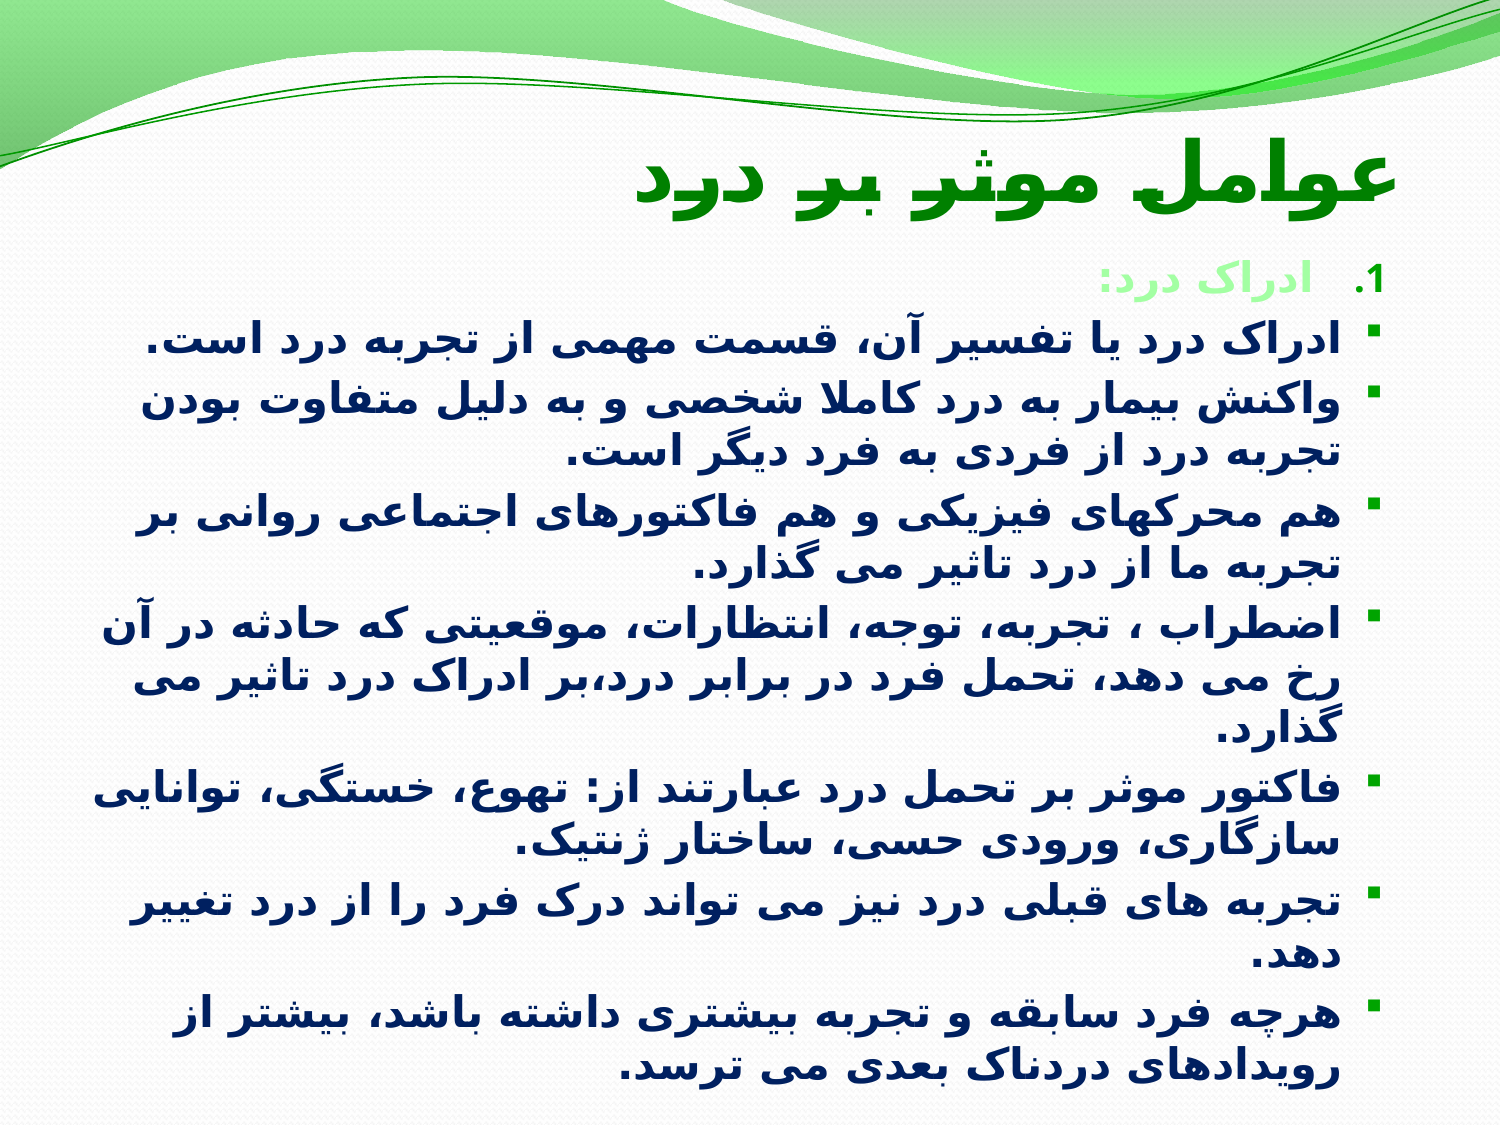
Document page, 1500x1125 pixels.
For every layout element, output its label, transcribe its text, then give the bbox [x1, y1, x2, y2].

list ادراک درد: ادراک درد یا تفسیر آن، قسمت مهمی از تجربه درد است. واکنش بیمار به درد کاملا شخصی و به دلیل متفاوت بودن تجربه درد از فردی به فرد دیگر است. هم محرکهای فیزیکی و هم فاکتورهای اجتماعی روانی بر تجربه ما از درد تاثیر می گذارد. اضطراب ، تجربه، توجه، انتظارات، موقعیتی که حادثه در آن رخ می دهد، تحمل فرد در برابر درد،بر ادراک درد تاثیر می گذارد. فاکتور موثر بر تحمل درد عبارتند از: تهوع، خستگی، توانایی سازگاری، ورودی حسی، ساختار ژنتیک. تجربه های قبلی درد نیز می تواند درک فرد را از درد تغییر دهد. هرچه فرد سابقه و تجربه بیشتری داشته باشد، بیشتر از رویدادهای دردناک بعدی می ترسد. [41, 243, 1392, 1097]
title عوامل موثر بر درد [53, 78, 1404, 219]
